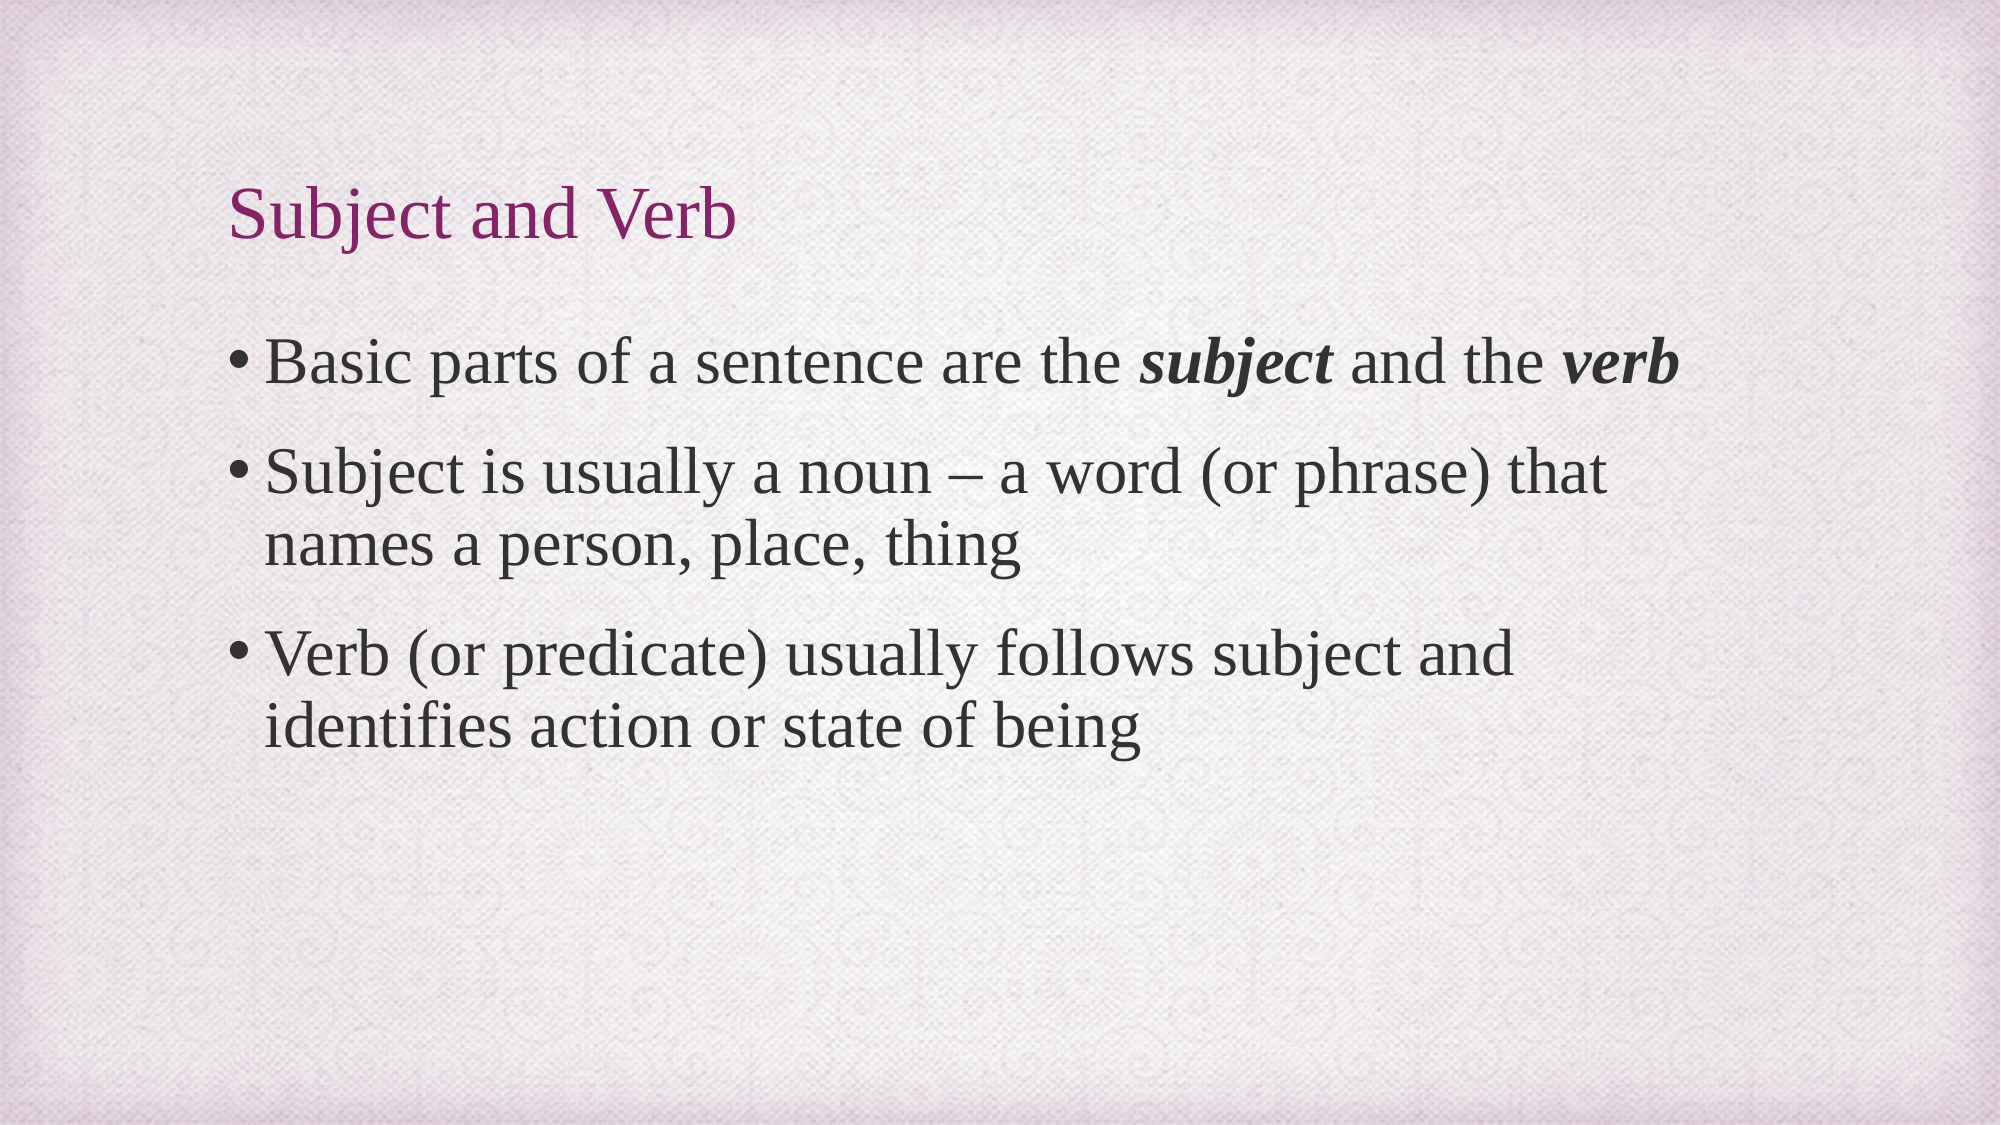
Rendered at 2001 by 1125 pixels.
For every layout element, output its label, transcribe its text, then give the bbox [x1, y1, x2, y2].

picture [0, 0, 2001, 1125]
title Subject and Verb [212, 59, 1788, 263]
list Basic parts of a sentence are the subject and the verb Subject is usually a noun – a word (or phrase) that names a person, place, thing Verb (or predicate) usually follows subject and identifies action or state of being [212, 318, 1788, 1013]
